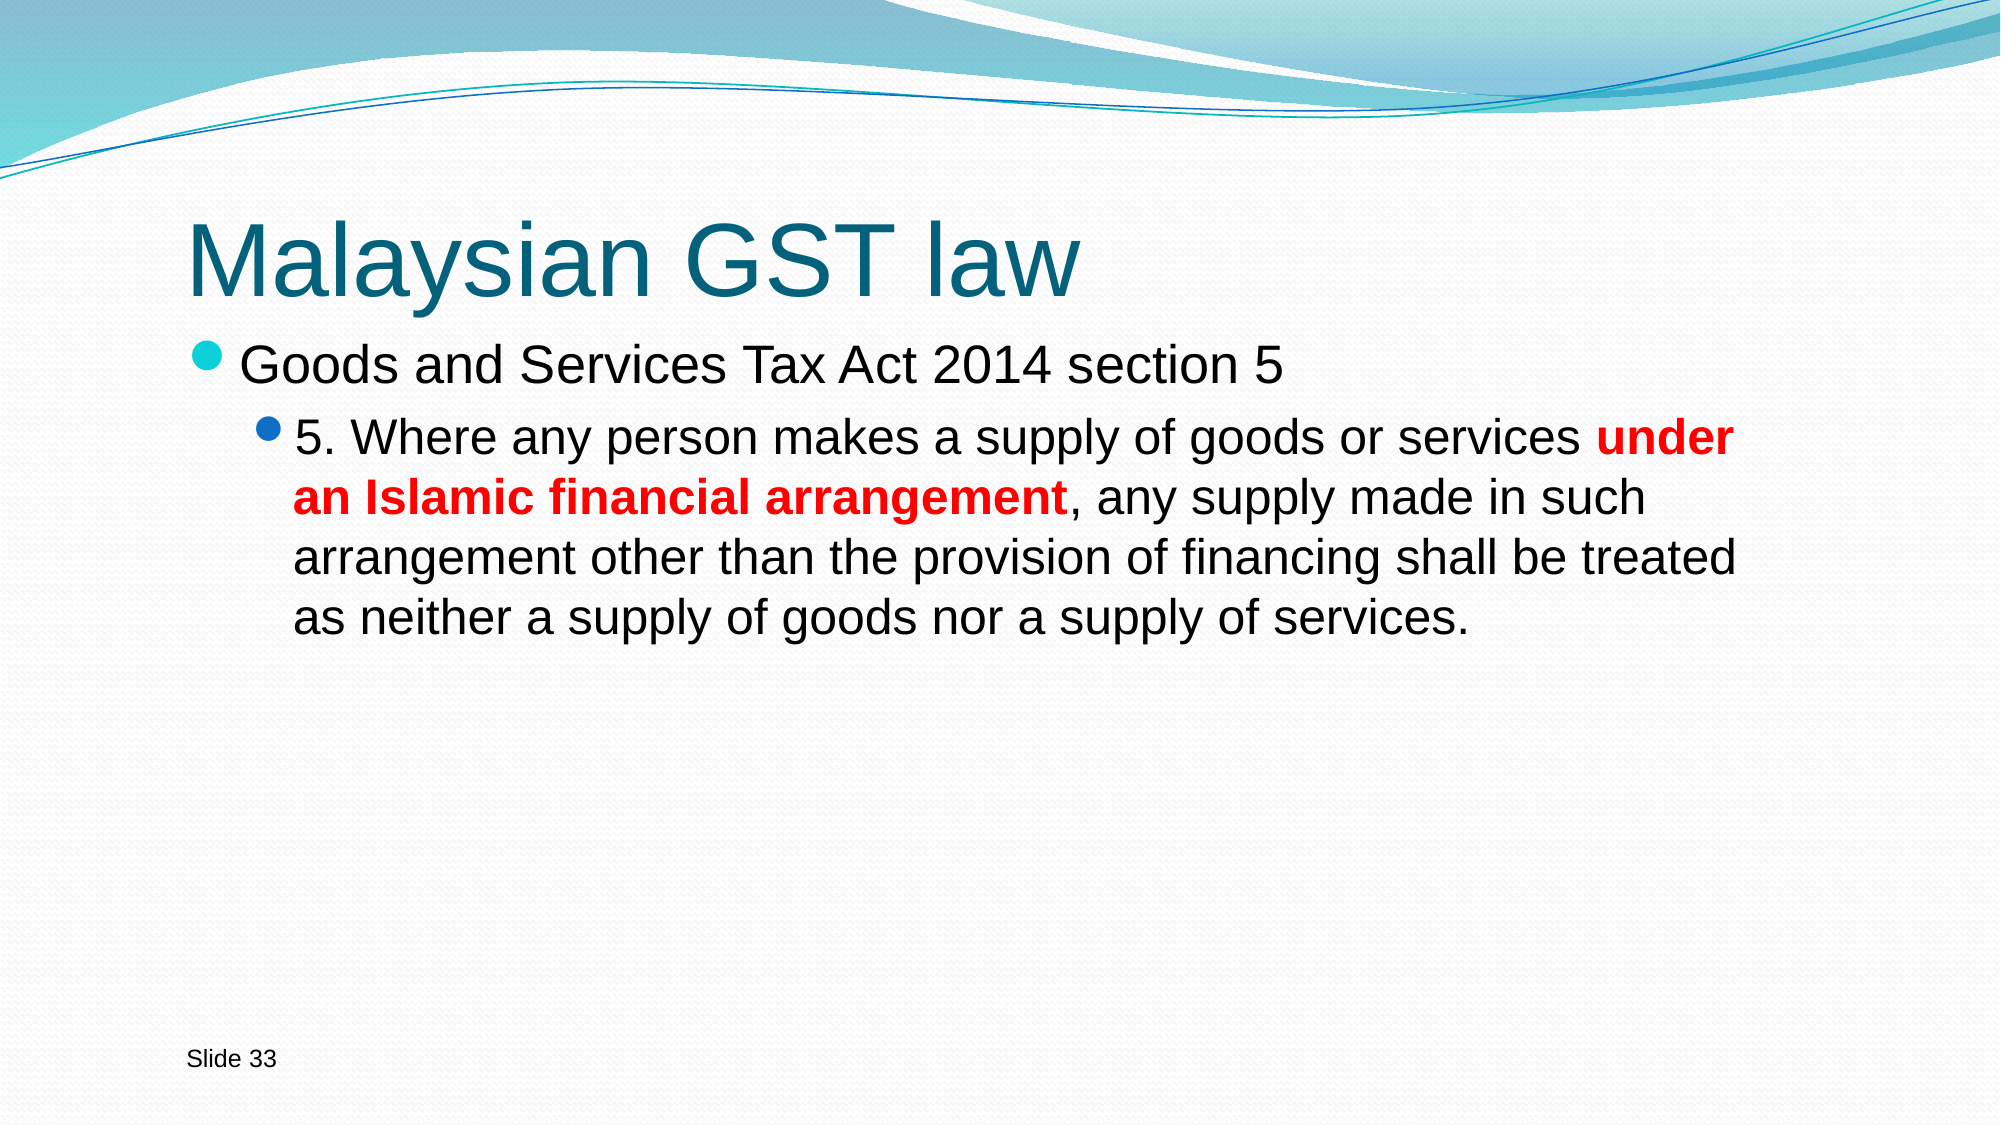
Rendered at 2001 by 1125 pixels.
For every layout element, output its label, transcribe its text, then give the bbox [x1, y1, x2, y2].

list Goods and Services Tax Act 2014 section 5 5. Where any person makes a supply of goods or services under an Islamic financial arrangement, any supply made in such arrangement other than the provision of financing shall be treated as neither a supply of goods nor a supply of services. [173, 322, 1816, 686]
title Malaysian GST law [184, 129, 1985, 318]
slide_number Slide 33 [171, 1035, 522, 1095]
